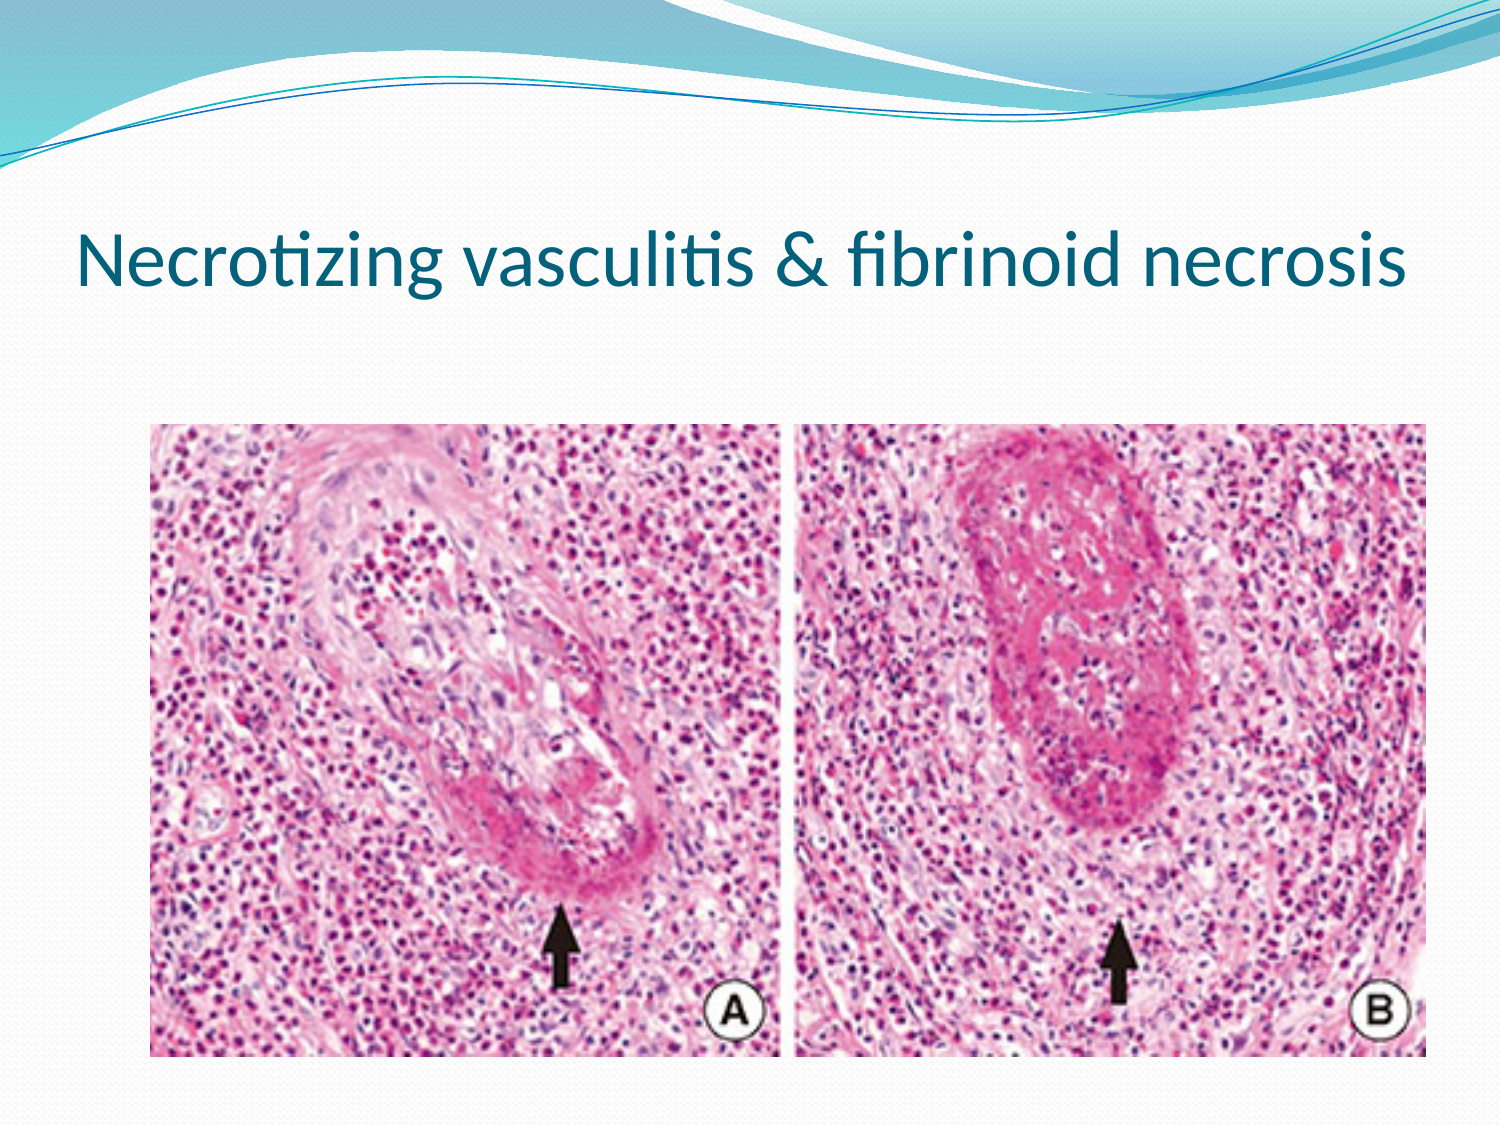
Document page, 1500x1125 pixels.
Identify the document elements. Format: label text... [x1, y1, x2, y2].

title Necrotizing vasculitis & fibrinoid necrosis [75, 115, 1425, 303]
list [149, 424, 1426, 1057]
